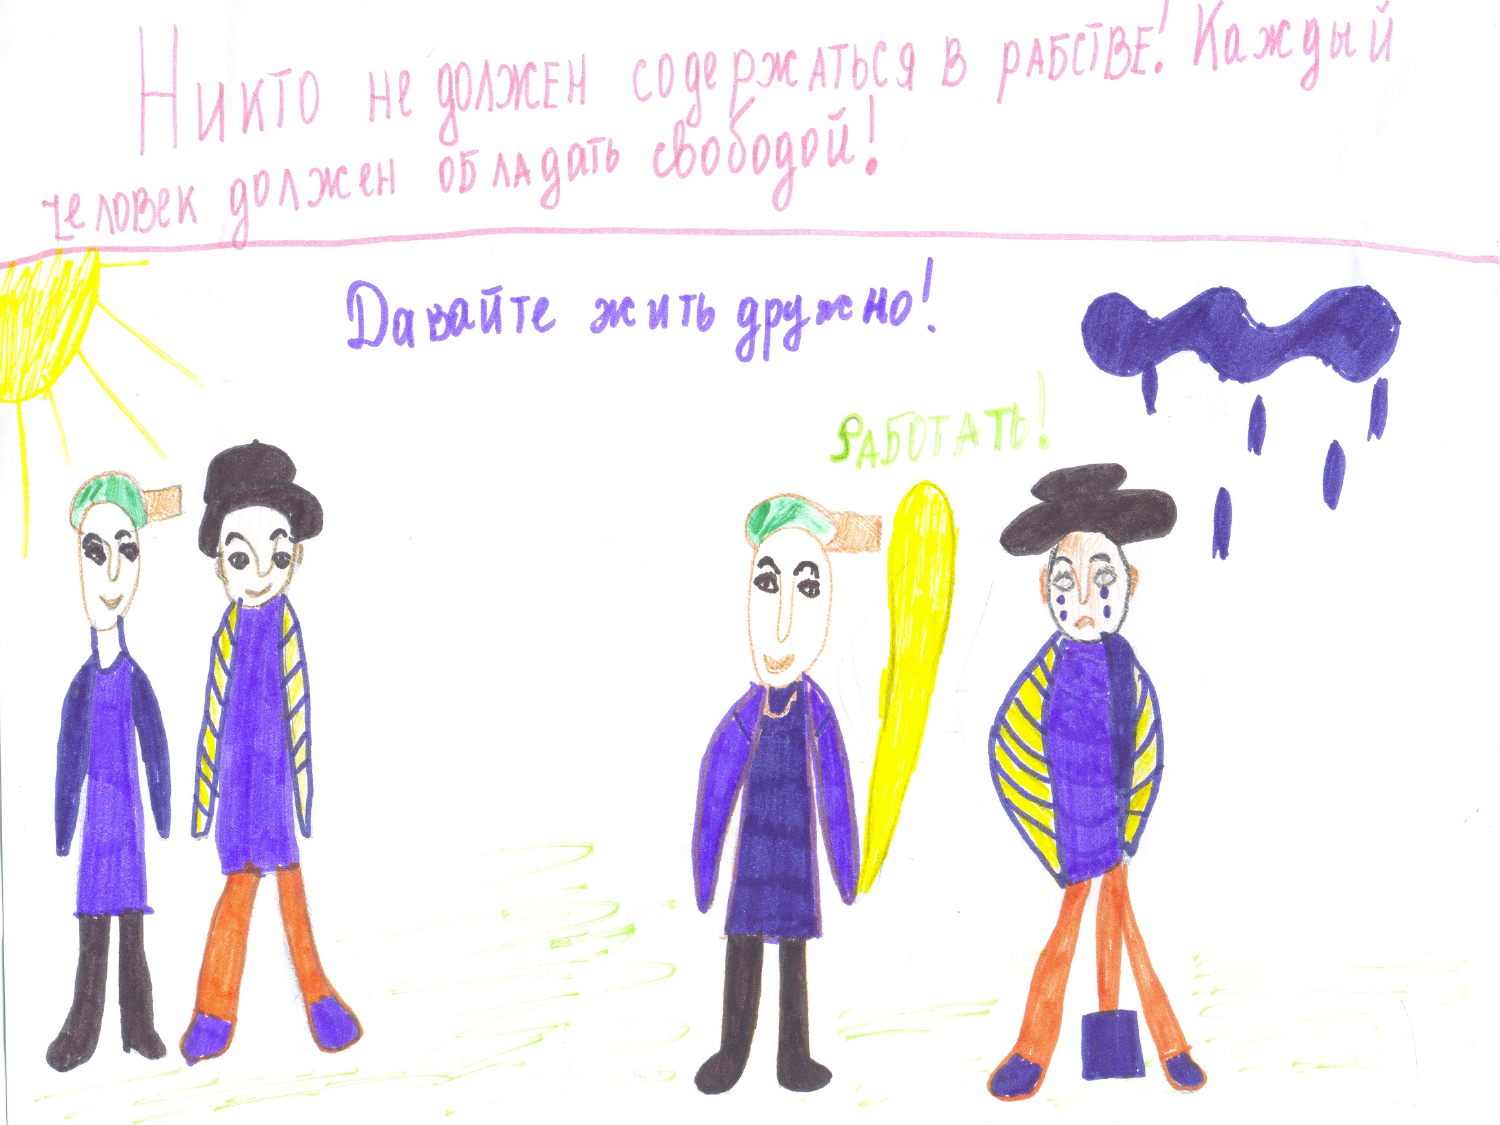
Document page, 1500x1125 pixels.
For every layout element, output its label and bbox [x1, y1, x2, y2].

list [0, 0, 1500, 1125]
